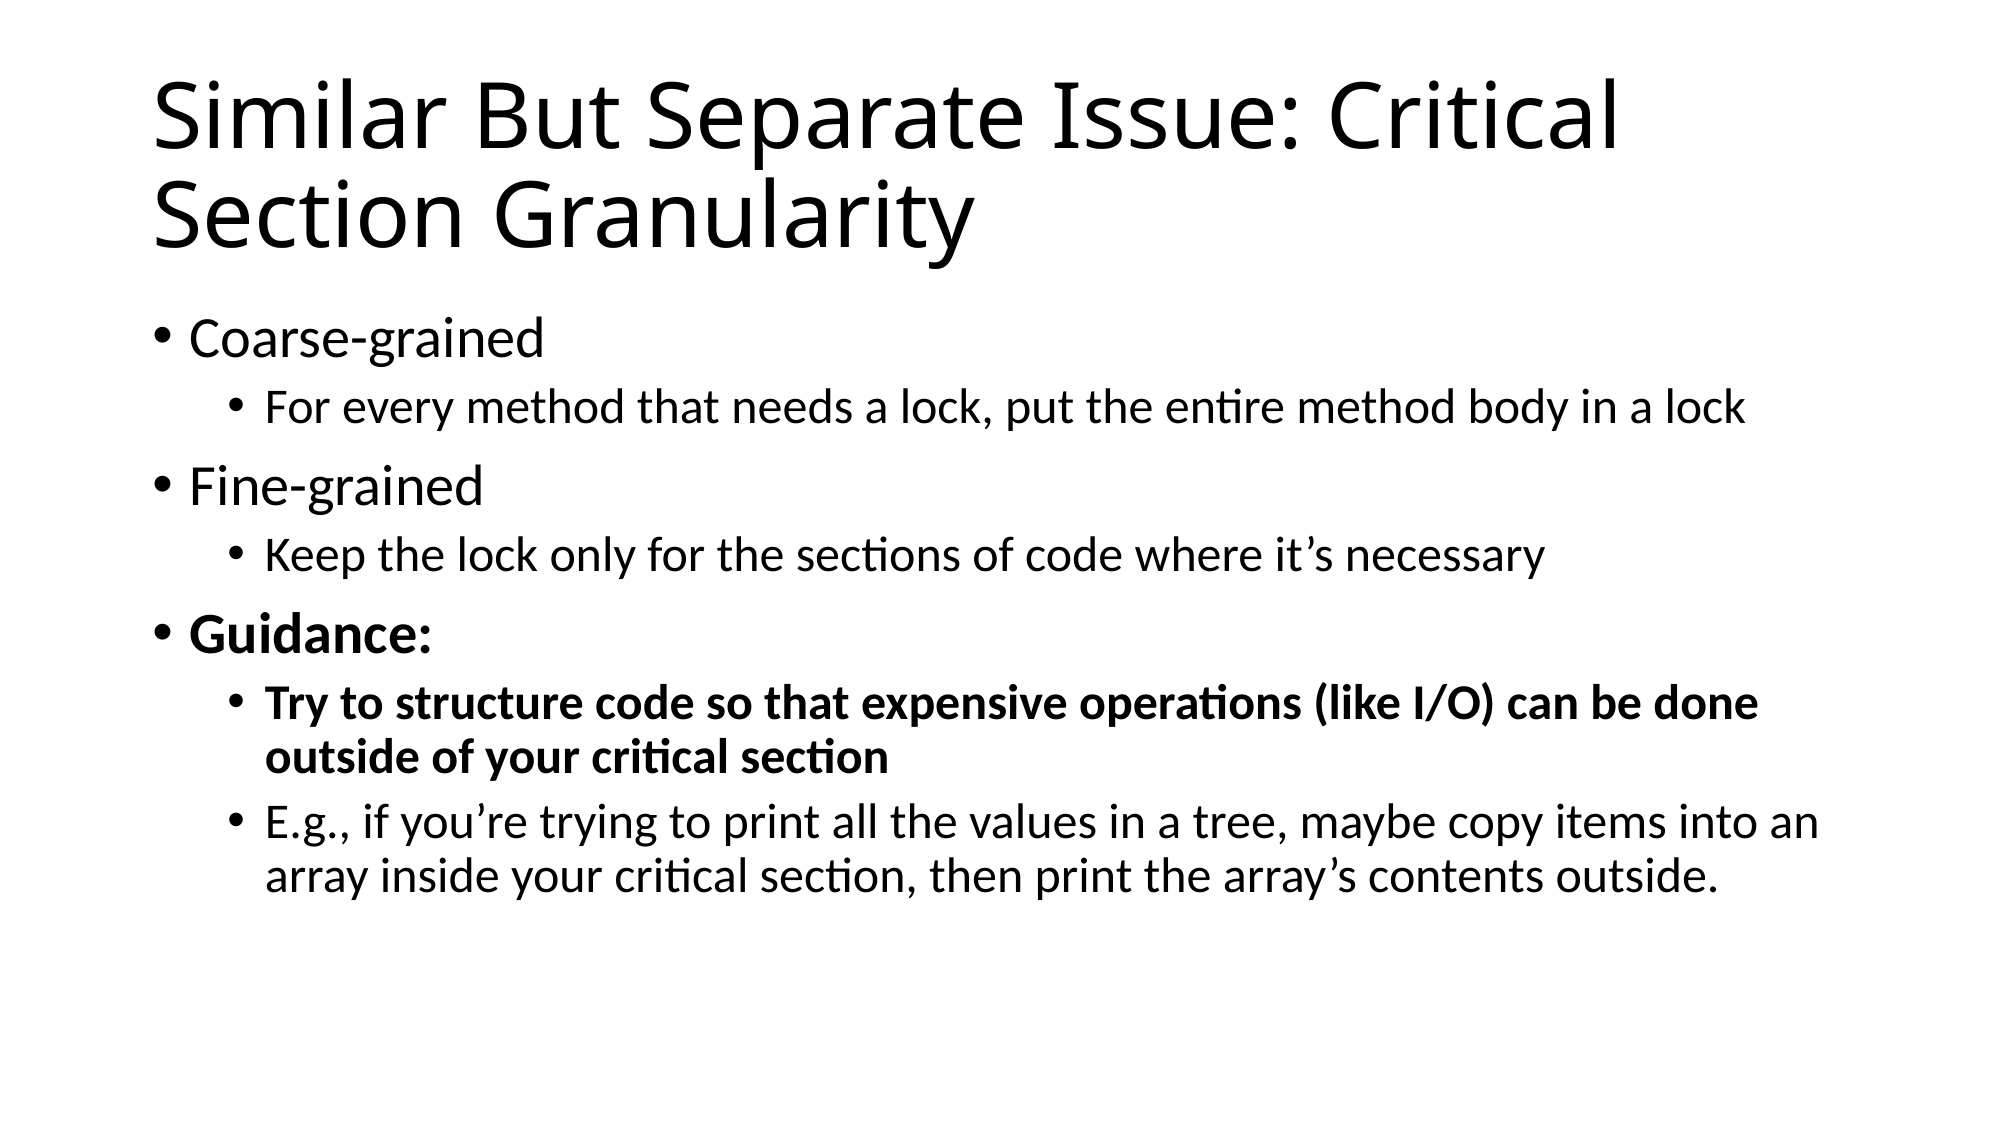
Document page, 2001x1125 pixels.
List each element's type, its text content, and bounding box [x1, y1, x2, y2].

title Similar But Separate Issue: Critical Section Granularity [137, 59, 1863, 278]
list Coarse-grained For every method that needs a lock, put the entire method body in a lock Fine-grained Keep the lock only for the sections of code where it’s necessary Guidance: Try to structure code so that expensive operations (like I/O) can be done outside of your critical section E.g., if you’re trying to print all the values in a tree, maybe copy items into an array inside your critical section, then print the array’s contents outside. [137, 299, 1863, 1014]
